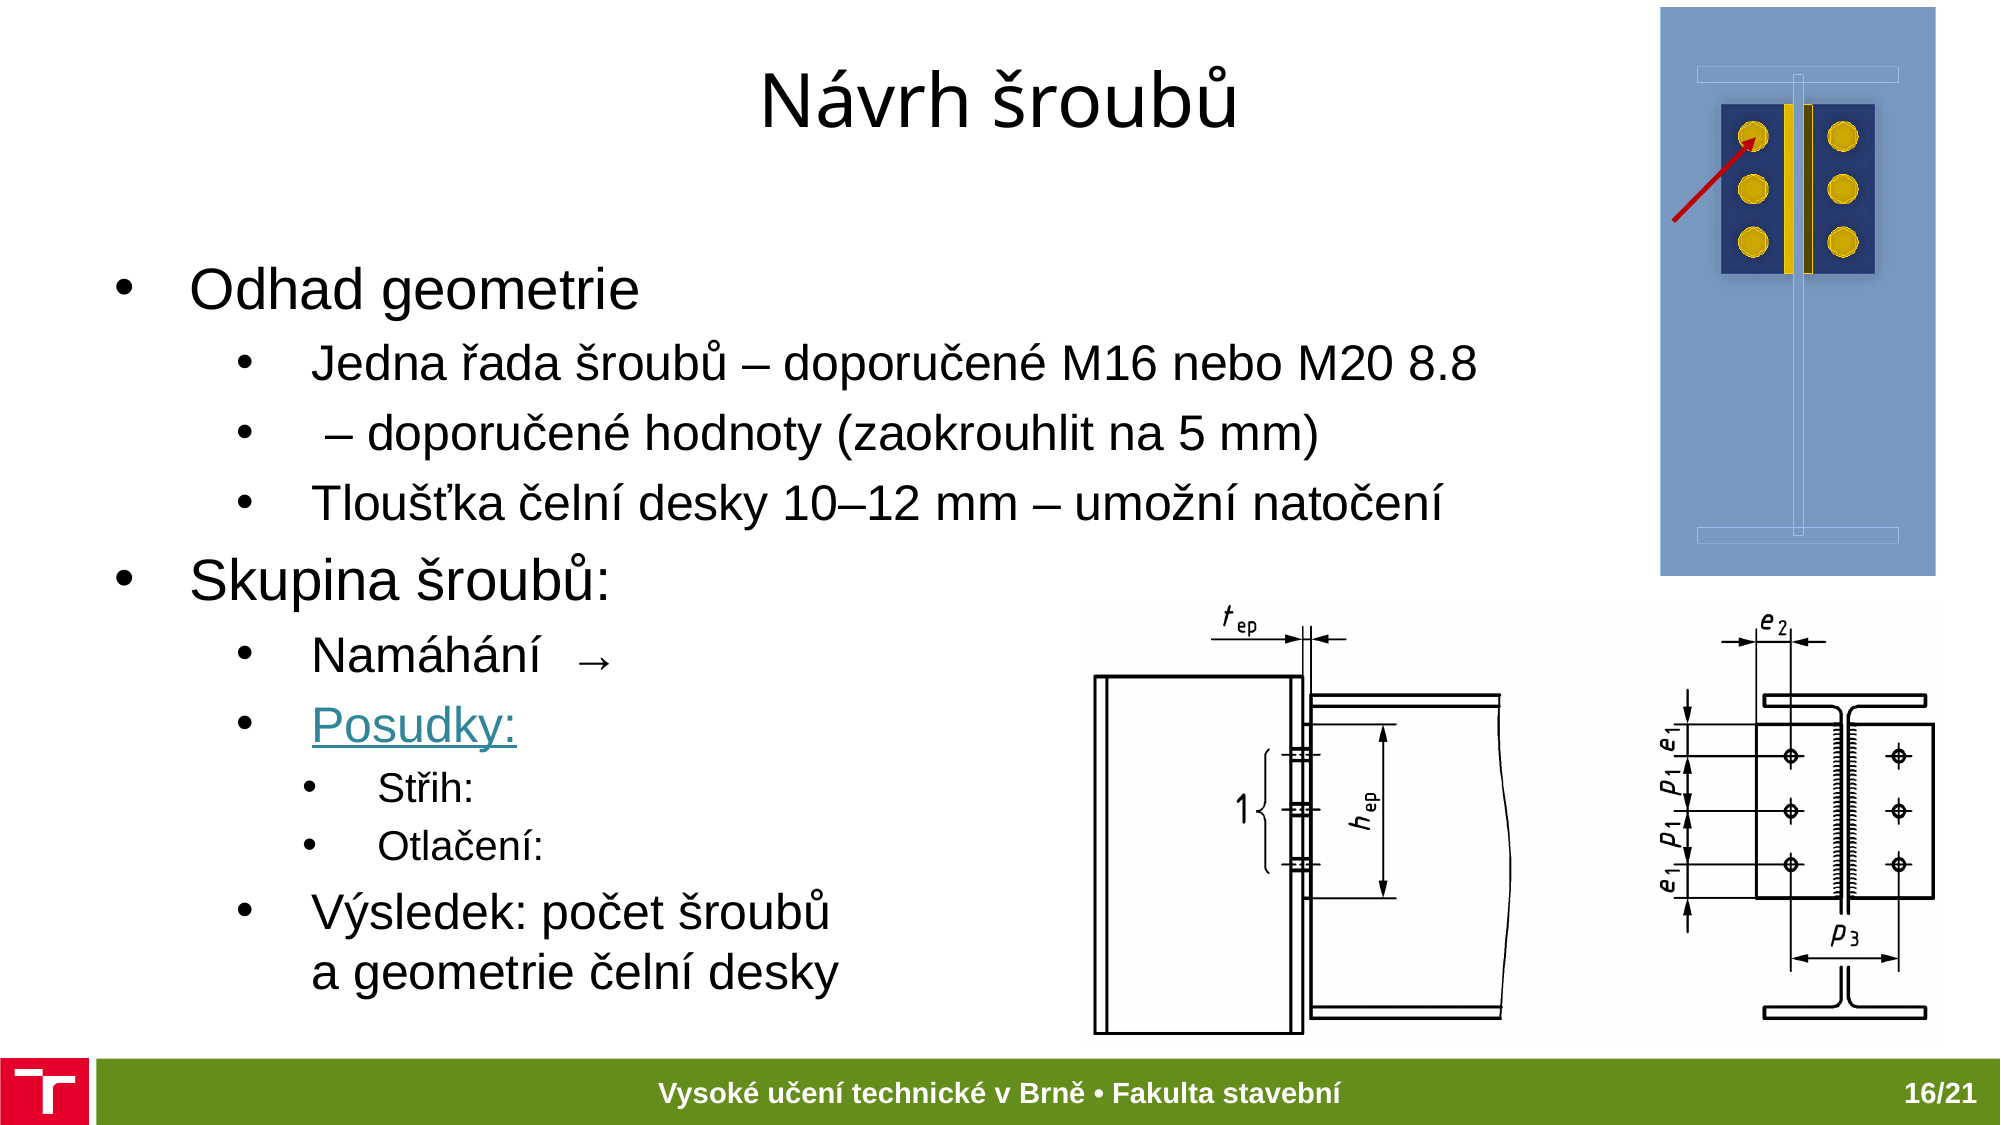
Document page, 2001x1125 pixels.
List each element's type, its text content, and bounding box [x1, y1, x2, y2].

picture [1613, 6, 1979, 576]
picture [1082, 600, 1943, 1041]
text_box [1673, 136, 1757, 222]
picture [0, 1058, 89, 1125]
title Návrh šroubů [99, 45, 1608, 209]
